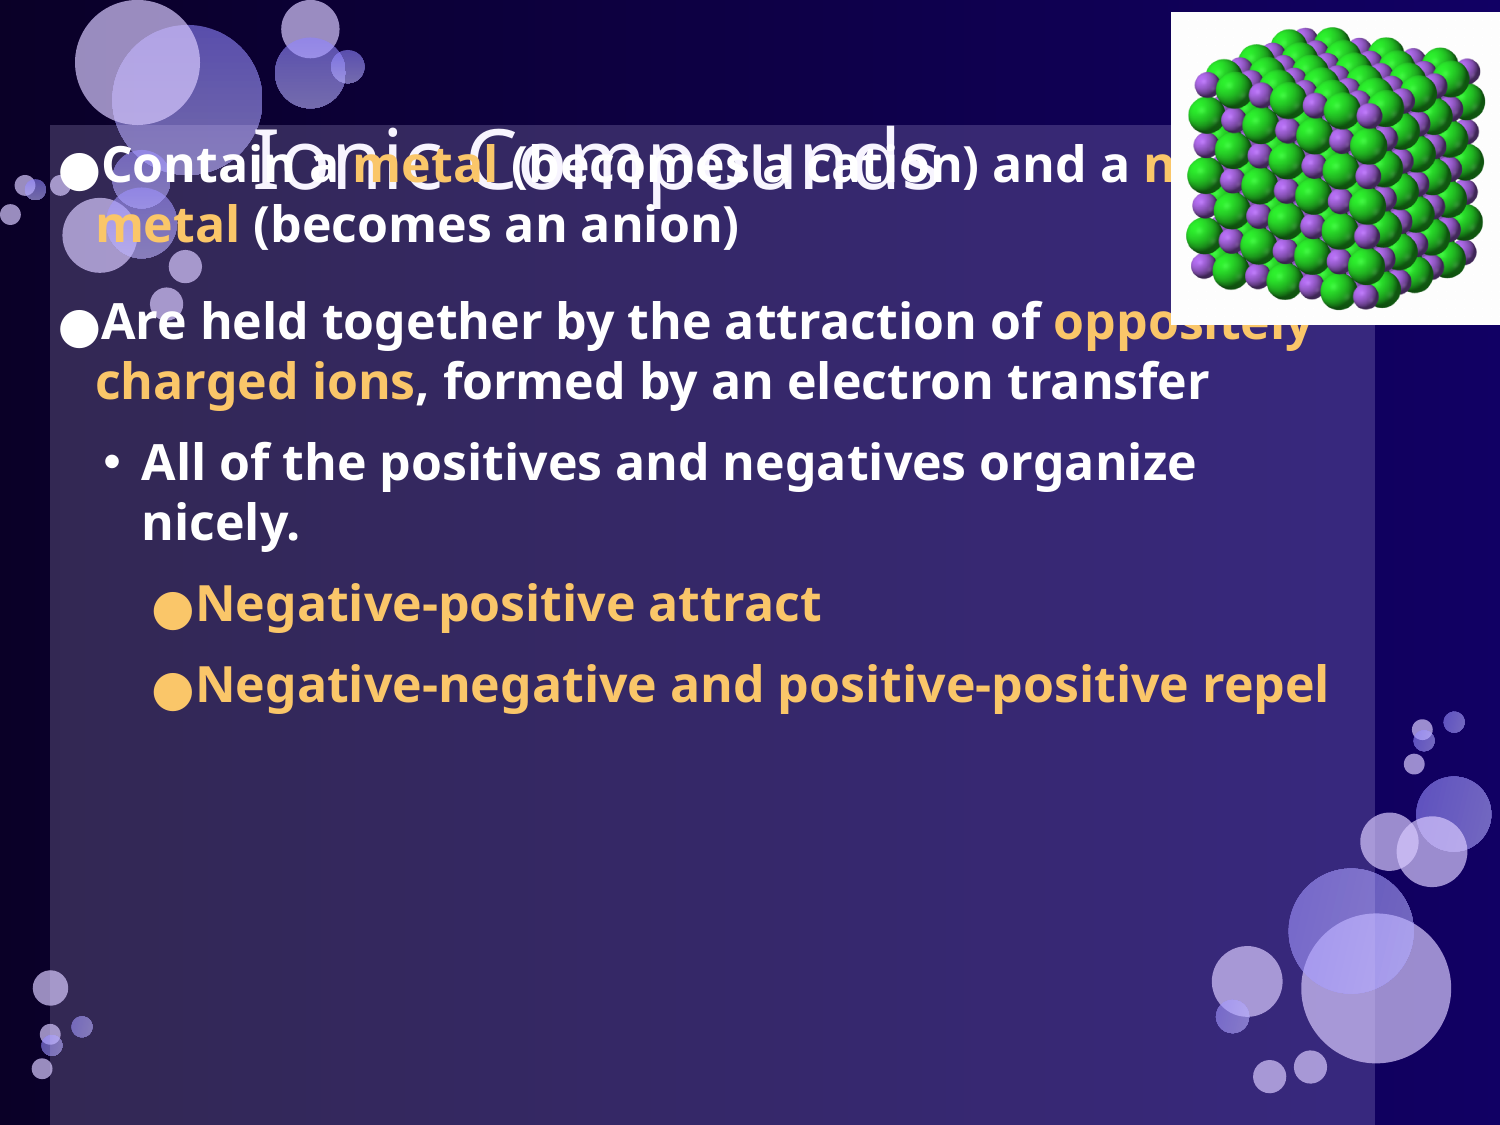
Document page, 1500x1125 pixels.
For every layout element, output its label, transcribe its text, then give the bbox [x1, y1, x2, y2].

list Contain a metal (becomes a cation) and a non-metal (becomes an anion) Are held together by the attraction of oppositely charged ions, formed by an electron transfer All of the positives and negatives organize nicely. Negative-positive attract Negative-negative and positive-positive repel [50, 125, 1375, 1125]
title Ionic Compounds [237, 62, 1166, 125]
picture [1171, 12, 1500, 326]
